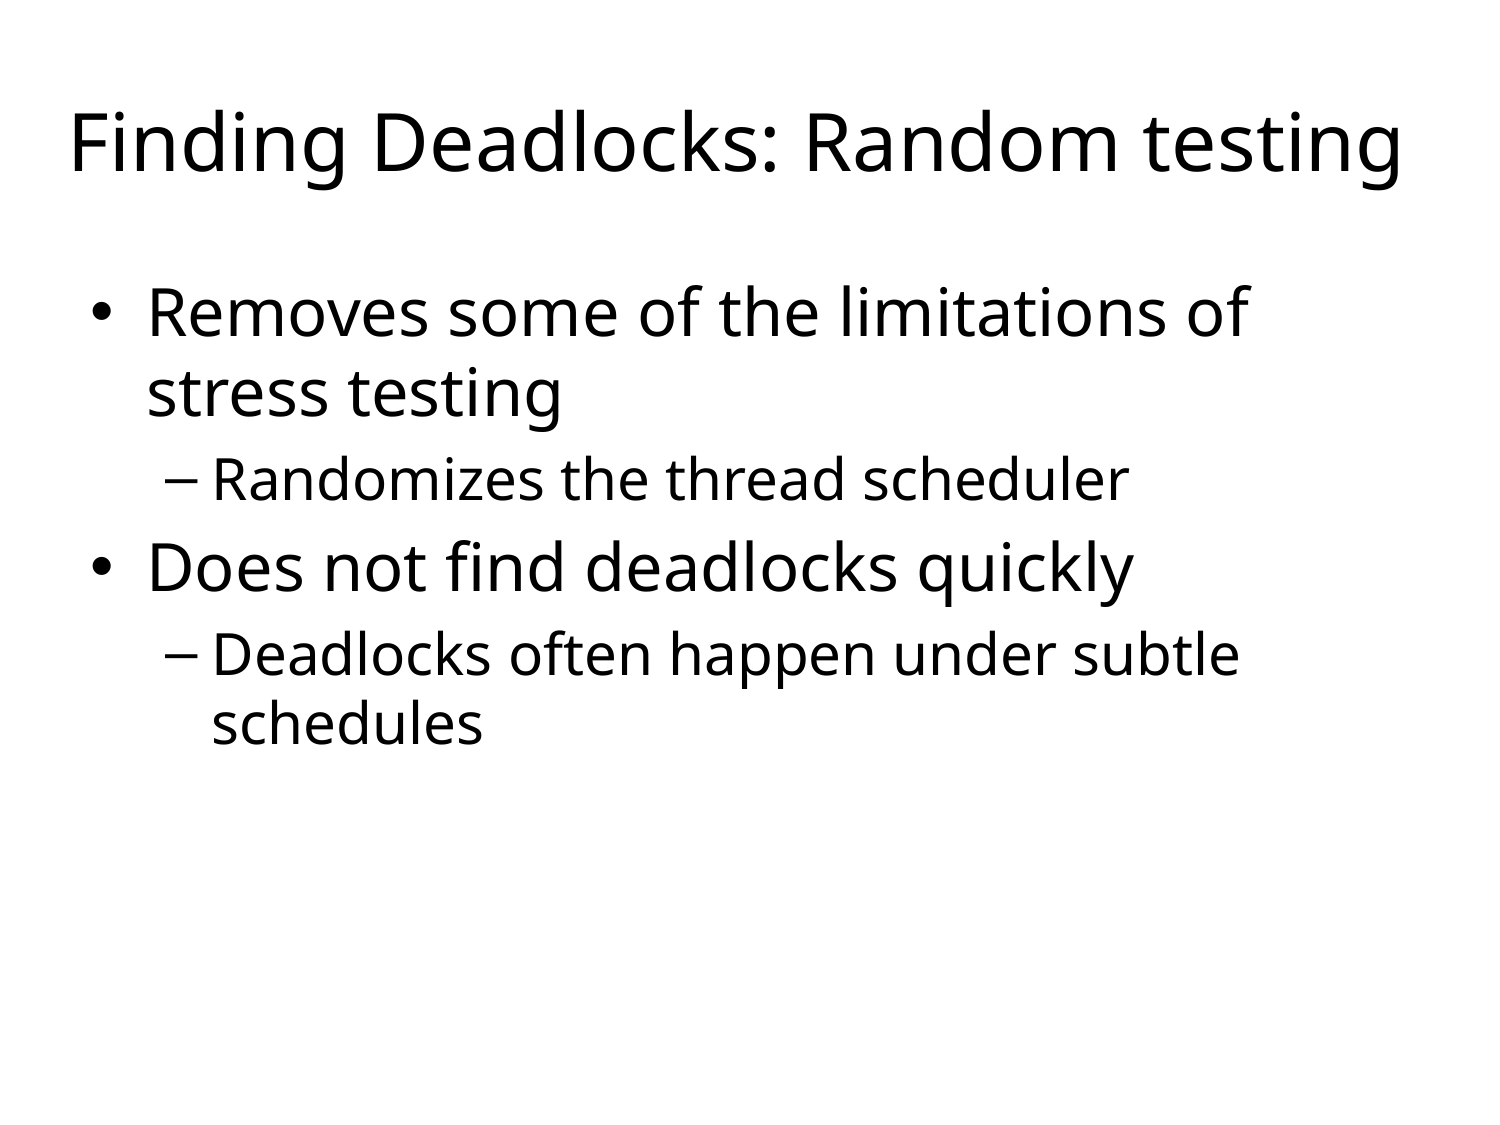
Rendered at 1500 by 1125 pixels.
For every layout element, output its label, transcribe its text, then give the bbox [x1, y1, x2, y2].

title Finding Deadlocks: Random testing [50, 45, 1425, 233]
list Removes some of the limitations of stress testing Randomizes the thread scheduler Does not find deadlocks quickly Deadlocks often happen under subtle schedules [75, 262, 1425, 1005]
